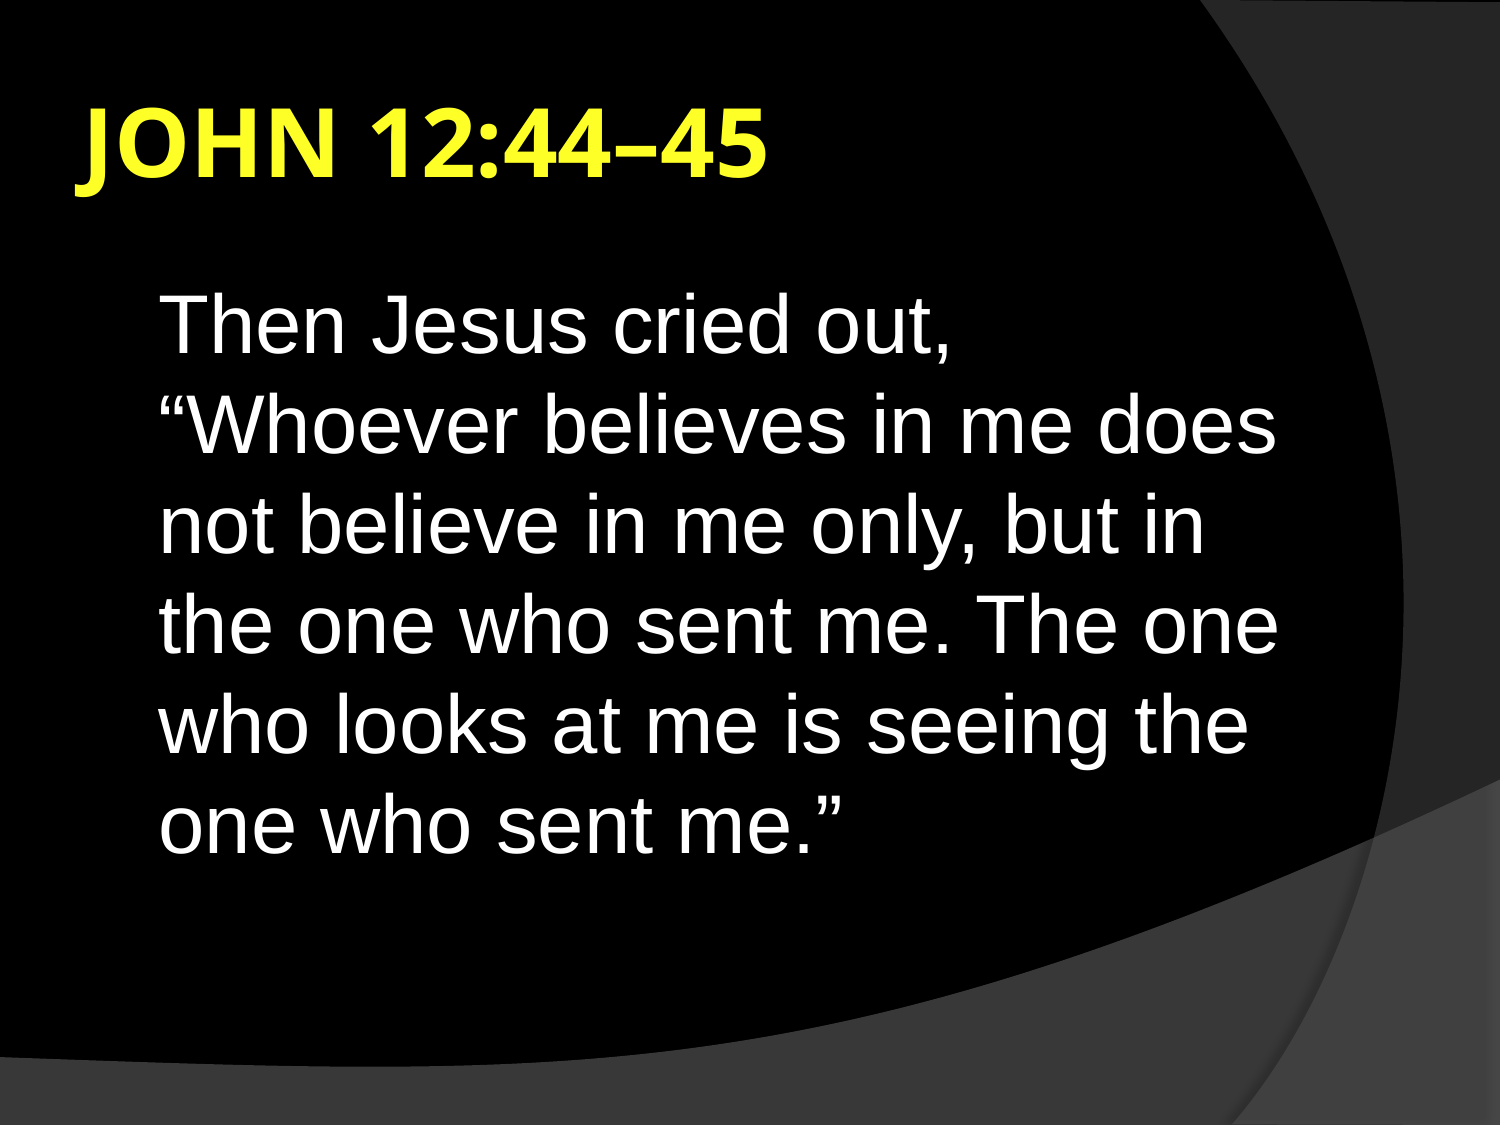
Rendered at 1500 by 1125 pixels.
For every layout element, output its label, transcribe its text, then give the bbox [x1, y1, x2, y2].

title John 12:44–45 [75, 45, 1300, 233]
list Then Jesus cried out, “Whoever believes in me does not believe in me only, but in the one who sent me. The one who looks at me is seeing the one who sent me.” [75, 262, 1300, 1005]
